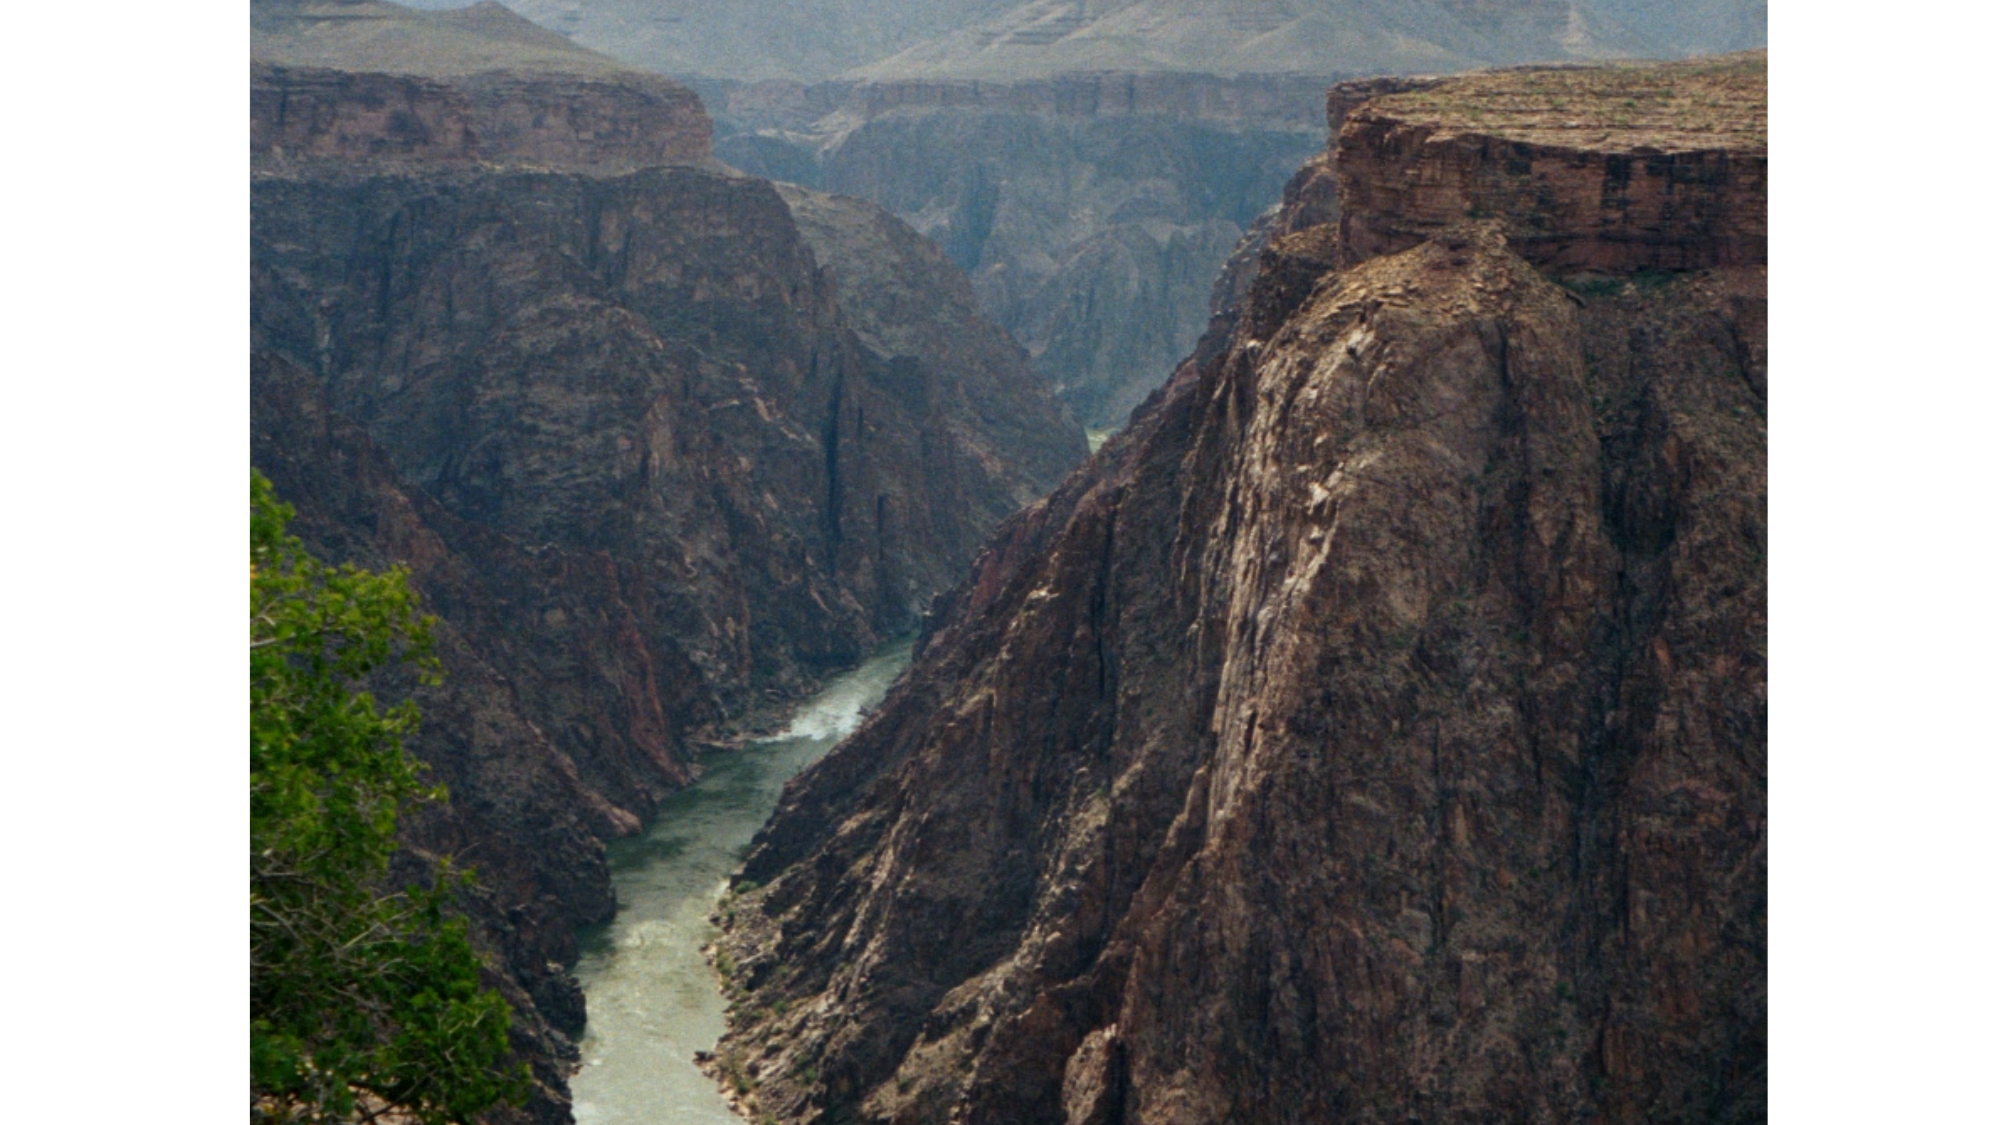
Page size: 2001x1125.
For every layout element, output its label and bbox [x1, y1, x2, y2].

picture [249, 0, 1768, 1125]
